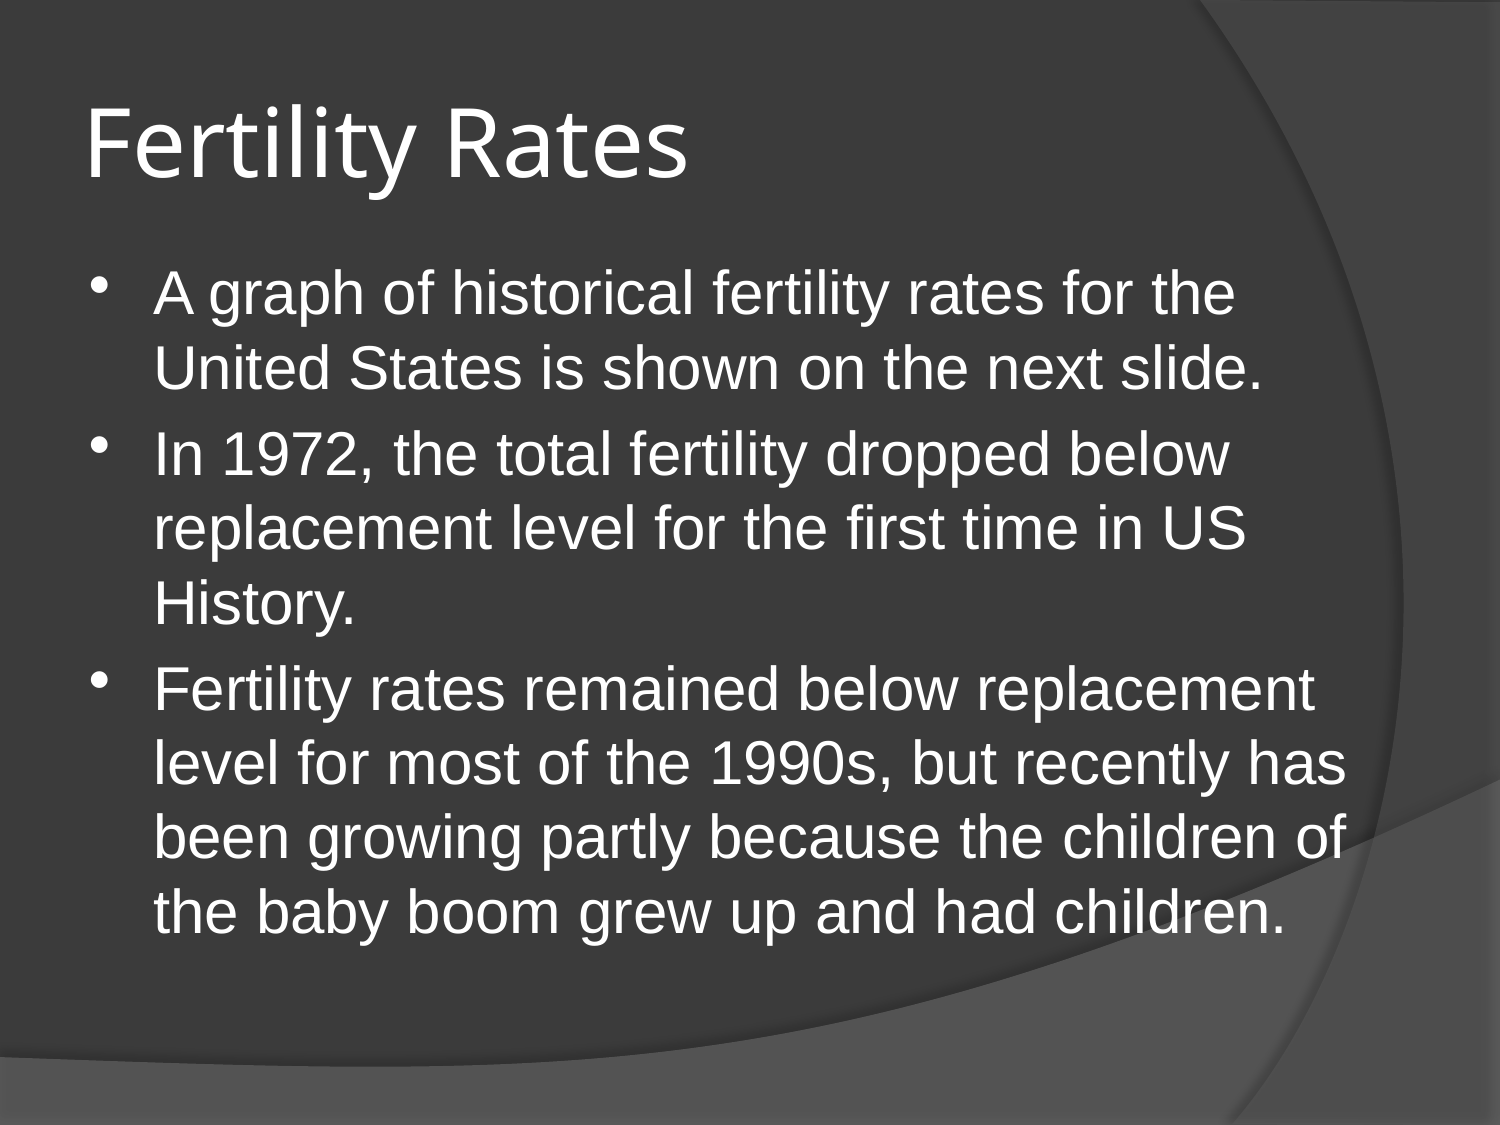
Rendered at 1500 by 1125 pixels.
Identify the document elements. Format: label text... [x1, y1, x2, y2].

title Fertility Rates [75, 45, 1300, 233]
list A graph of historical fertility rates for the United States is shown on the next slide. In 1972, the total fertility dropped below replacement level for the first time in US History. Fertility rates remained below replacement level for most of the 1990s, but recently has been growing partly because the children of the baby boom grew up and had children. [70, 245, 1421, 959]
